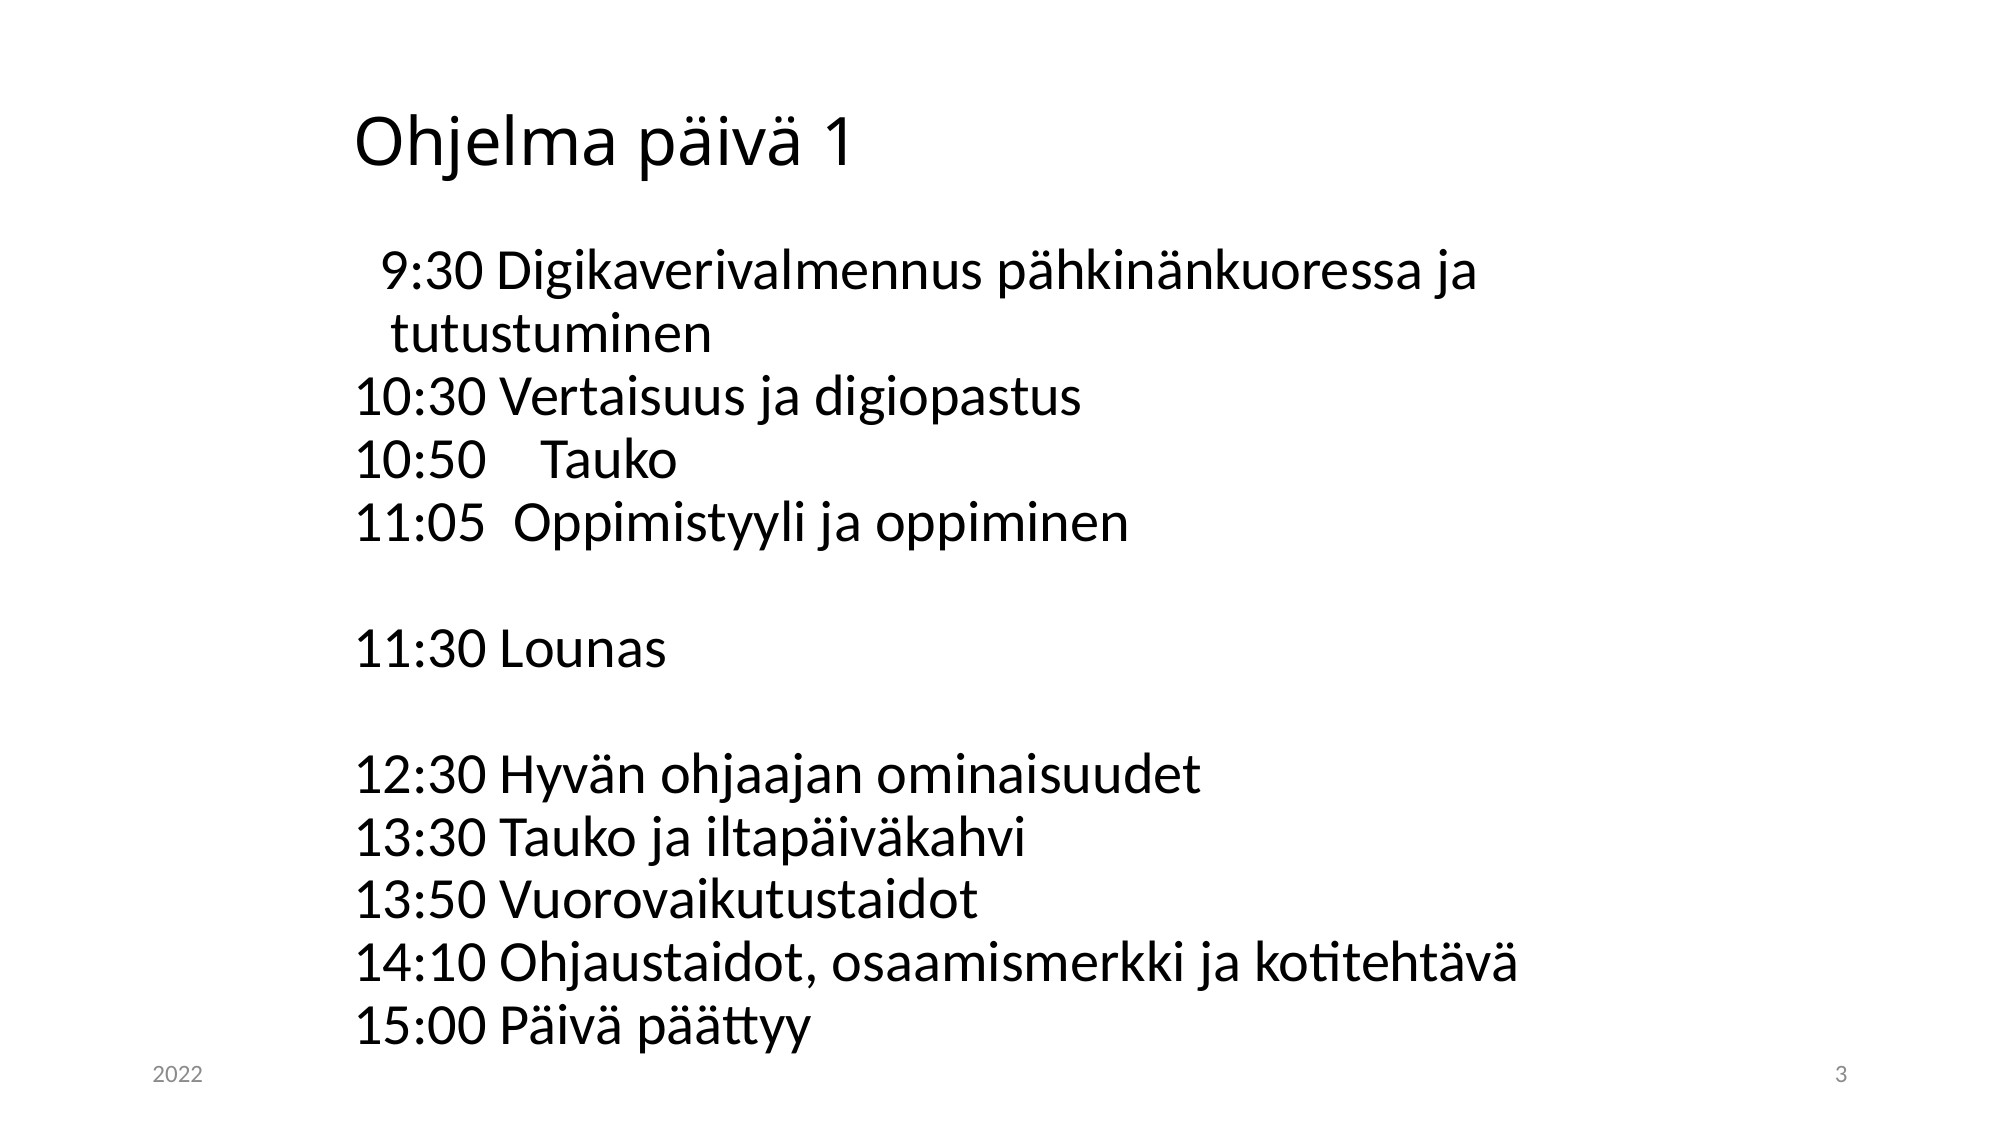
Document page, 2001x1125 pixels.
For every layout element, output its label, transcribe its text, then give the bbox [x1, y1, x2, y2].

slide_number 3 [1412, 1042, 1863, 1103]
text_box Ohjelma päivä 1 [338, 100, 1662, 188]
text_box 9:30 Digikaverivalmennus pähkinänkuoressa ja tutustuminen 10:30 Vertaisuus ja digiopastus 10:50 Tauko 11:05 Oppimistyyli ja oppiminen 11:30 Lounas 12:30 Hyvän ohjaajan ominaisuudet 13:30 Tauko ja iltapäiväkahvi 13:50 Vuorovaikutustaidot 14:10 Ohjaustaidot, osaamismerkki ja kotitehtävä 15:00 Päivä päättyy [338, 231, 1662, 1035]
slide_number 2022 [137, 1042, 588, 1103]
